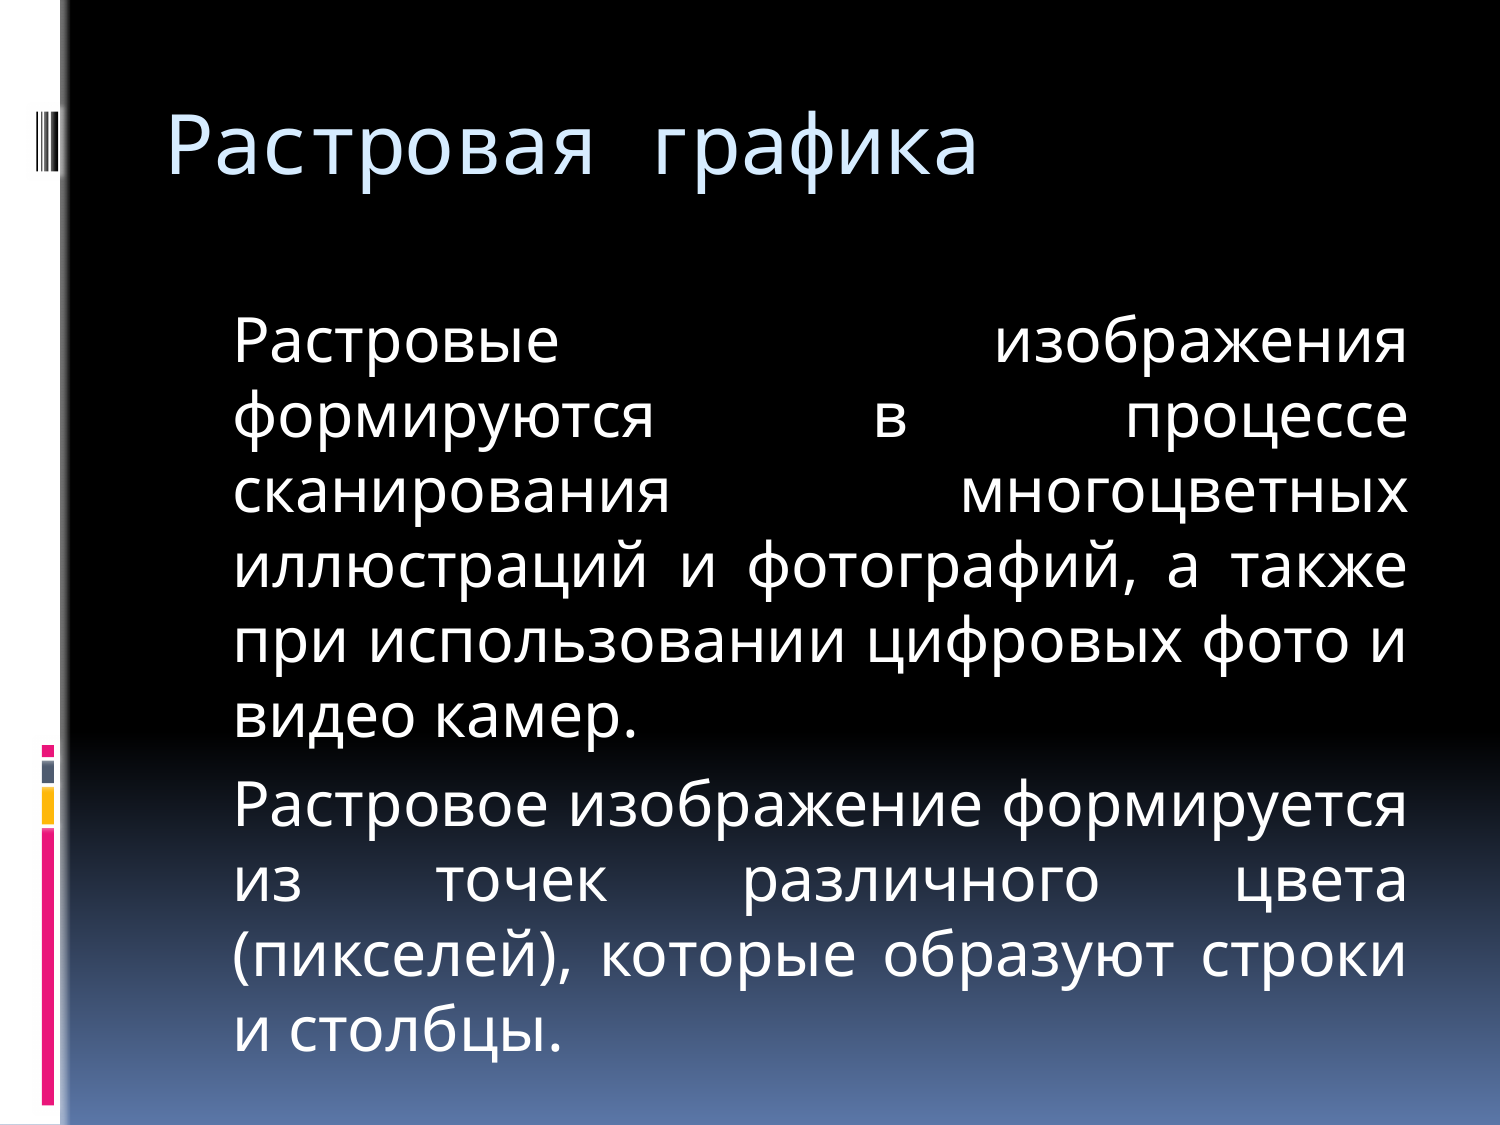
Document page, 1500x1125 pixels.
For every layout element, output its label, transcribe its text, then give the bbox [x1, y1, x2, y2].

list Растровые изображения формируются в процессе сканирования многоцветных иллюстраций и фотографий, а также при использовании цифровых фото и видео камер. Растровое изображение формируется из точек различного цвета (пикселей), которые образуют строки и столбцы. [150, 292, 1425, 1043]
title Растровая графика [150, 83, 1425, 234]
